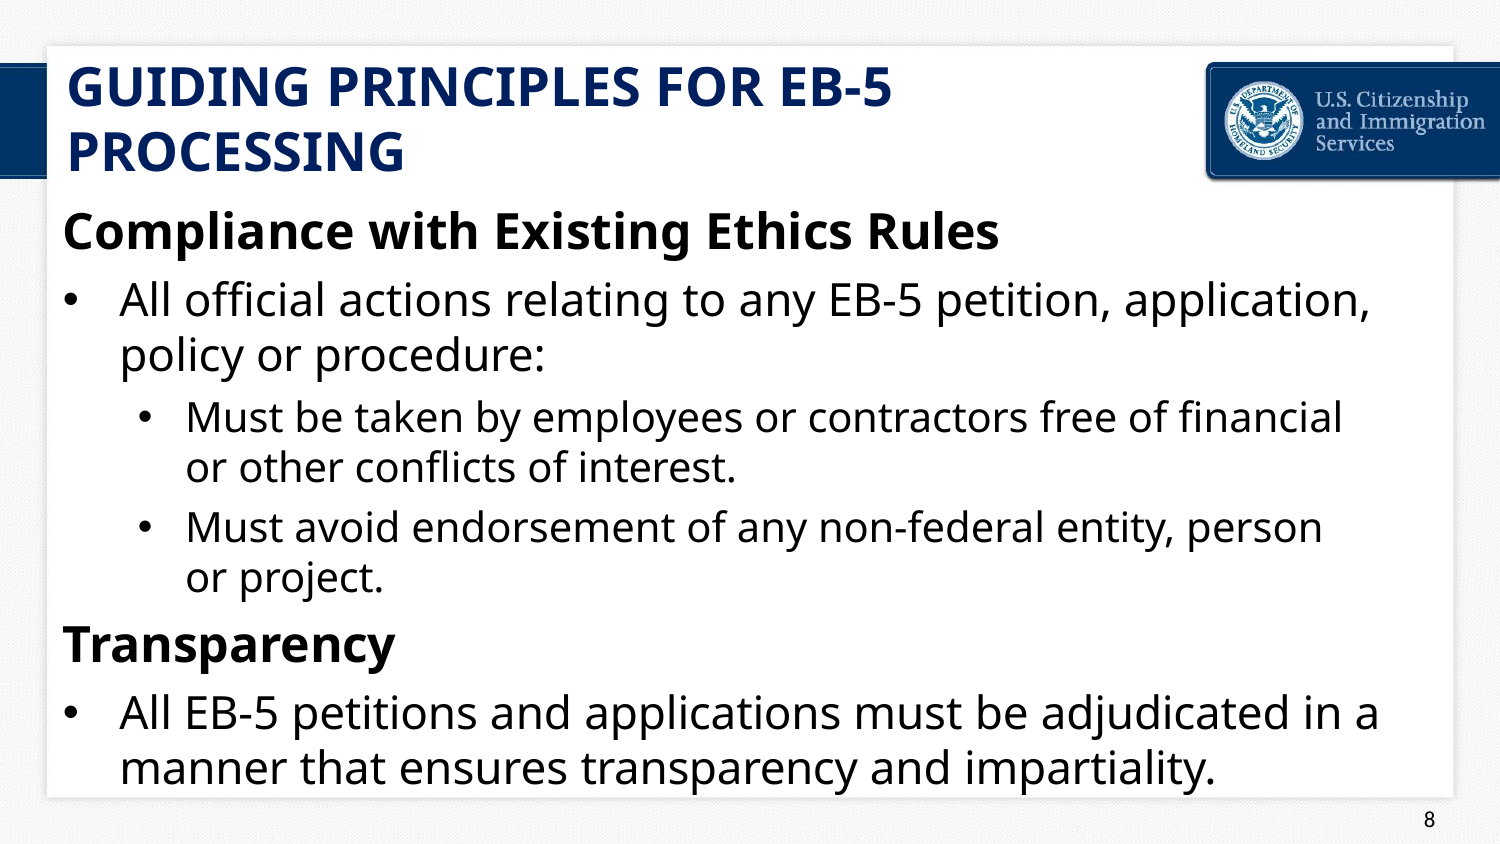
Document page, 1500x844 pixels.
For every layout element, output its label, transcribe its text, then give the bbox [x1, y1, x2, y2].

title GUIDING PRINCIPLES FOR EB-5 PROCESSING [60, 50, 1196, 194]
text_box Compliance with Existing Ethics Rules All official actions relating to any EB-5 petition, application, policy or procedure: Must be taken by employees or contractors free of financial or other conflicts of interest. Must avoid endorsement of any non-federal entity, person or project. Transparency All EB-5 petitions and applications must be adjudicated in a manner that ensures transparency and impartiality. [60, 185, 1426, 794]
picture [0, 0, 1500, 844]
slide_number 44 [1405, 807, 1450, 844]
